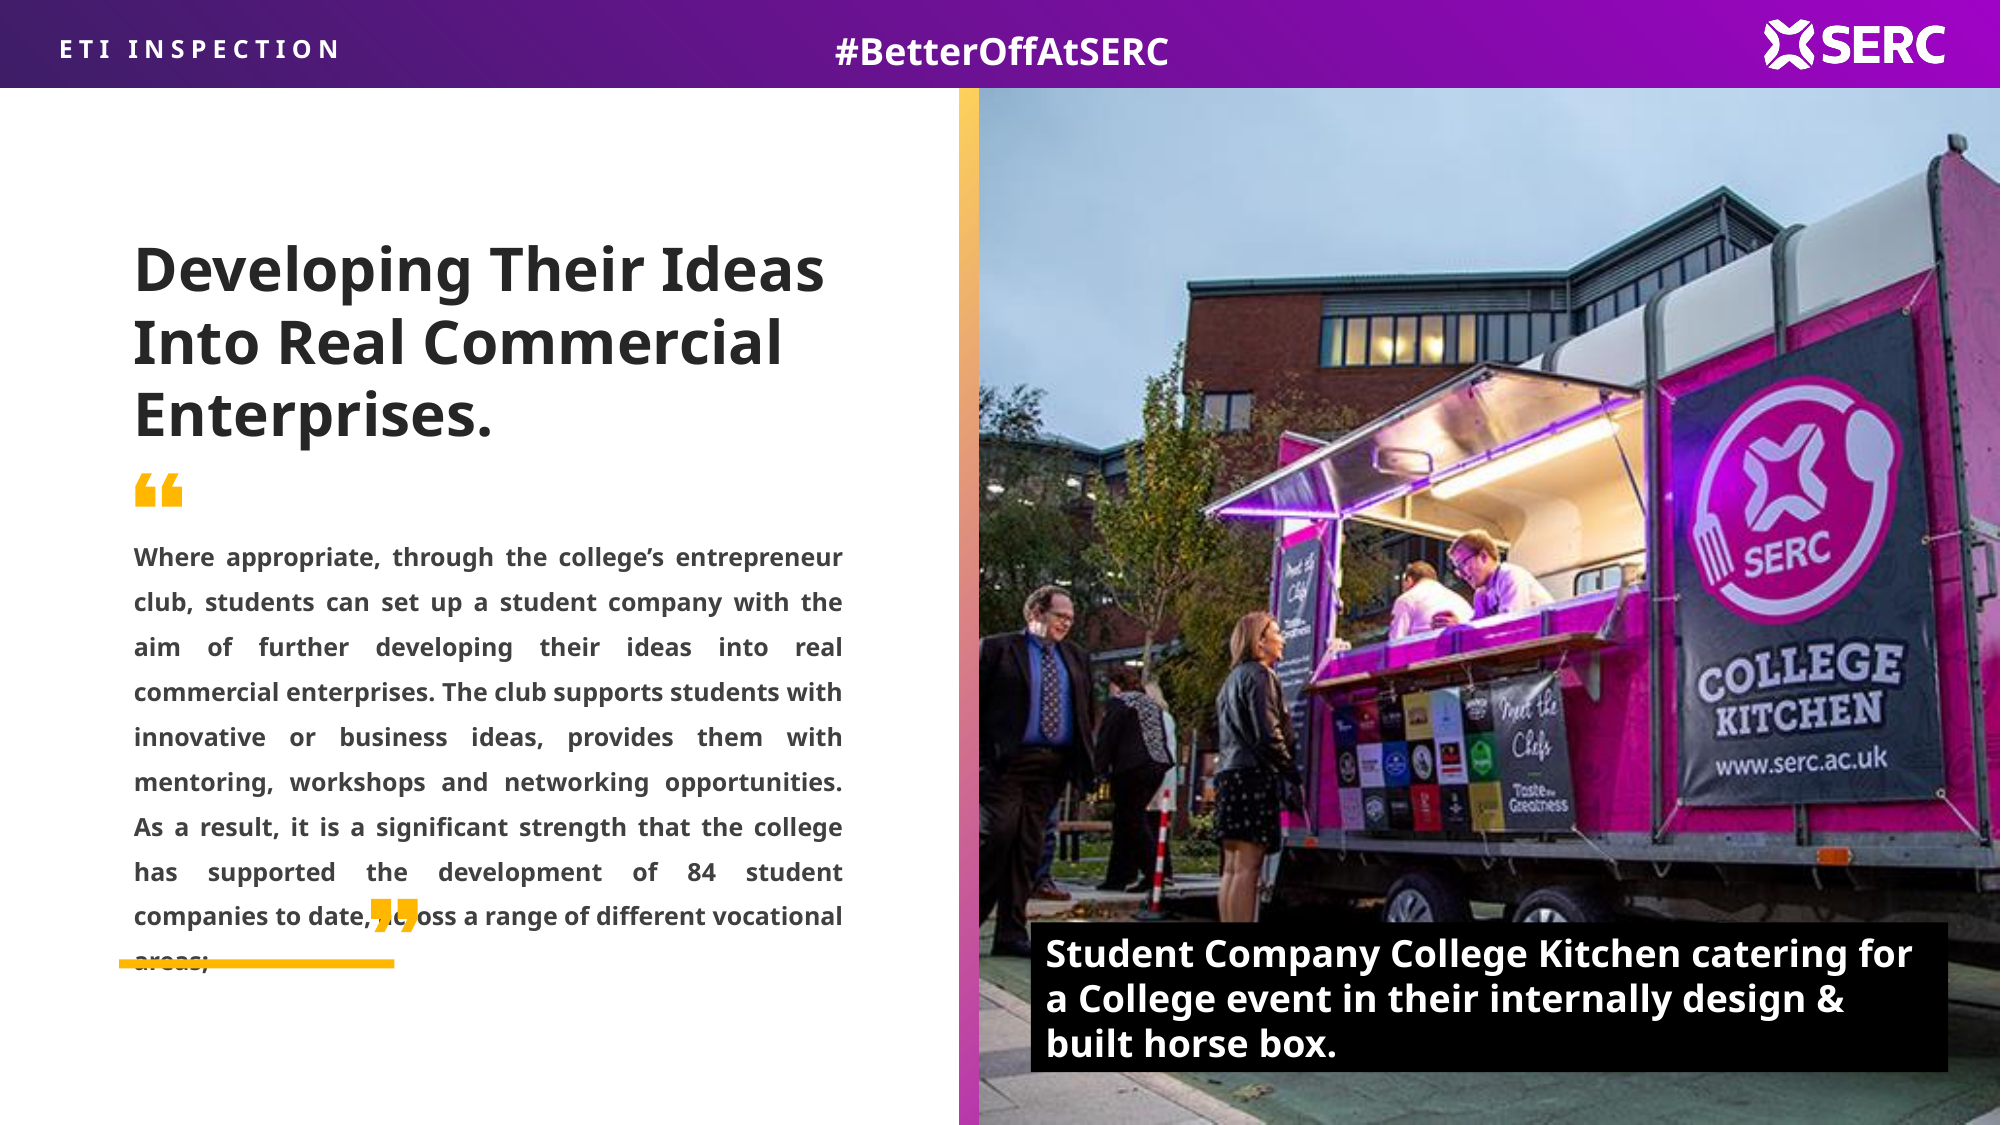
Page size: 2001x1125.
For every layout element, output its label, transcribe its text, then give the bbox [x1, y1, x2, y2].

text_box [135, 473, 182, 507]
picture [1764, 19, 1945, 70]
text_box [979, 88, 2000, 1125]
text_box Developing Their Ideas Into Real Commercial Enterprises. [119, 223, 883, 457]
text_box [118, 958, 395, 969]
text_box #BetterOffAtSERC [5, 20, 2000, 81]
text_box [371, 898, 418, 933]
text_box Where appropriate, through the college’s entrepreneur club, students can set up a student company with the aim of further developing their ideas into real commercial enterprises. The club supports students with innovative or business ideas, provides them with mentoring, workshops and networking opportunities. As a result, it is a significant strength that the college has supported the development of 84 student companies to date, across a range of different vocational areas; [119, 519, 859, 984]
